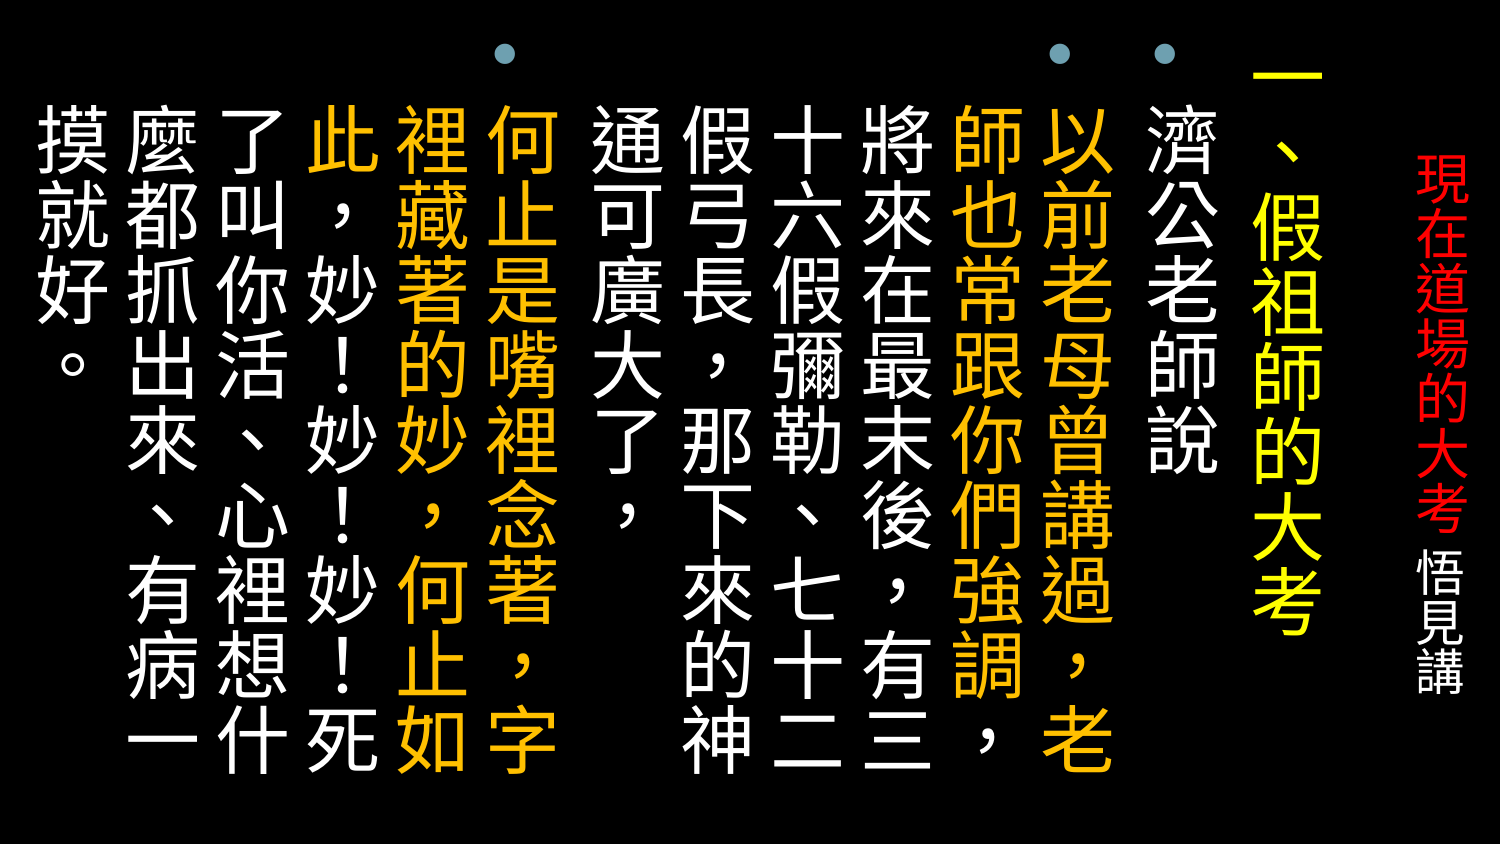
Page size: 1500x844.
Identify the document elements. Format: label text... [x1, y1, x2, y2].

list 一、假祖師的大考 濟公老師說 以前老母曾講過，老師也常跟你們強調，將來在最末後，有三十六假彌勒、七十二假弓長，那下來的神通可廣大了， 何止是嘴裡念著，字裡藏著的妙，何止如此，妙！妙！妙！死了叫你活、心裡想什麼都抓出來、有病一摸就好。 [17, 18, 1388, 825]
title 現在道場的大考 悟見講 [1399, 23, 1483, 825]
